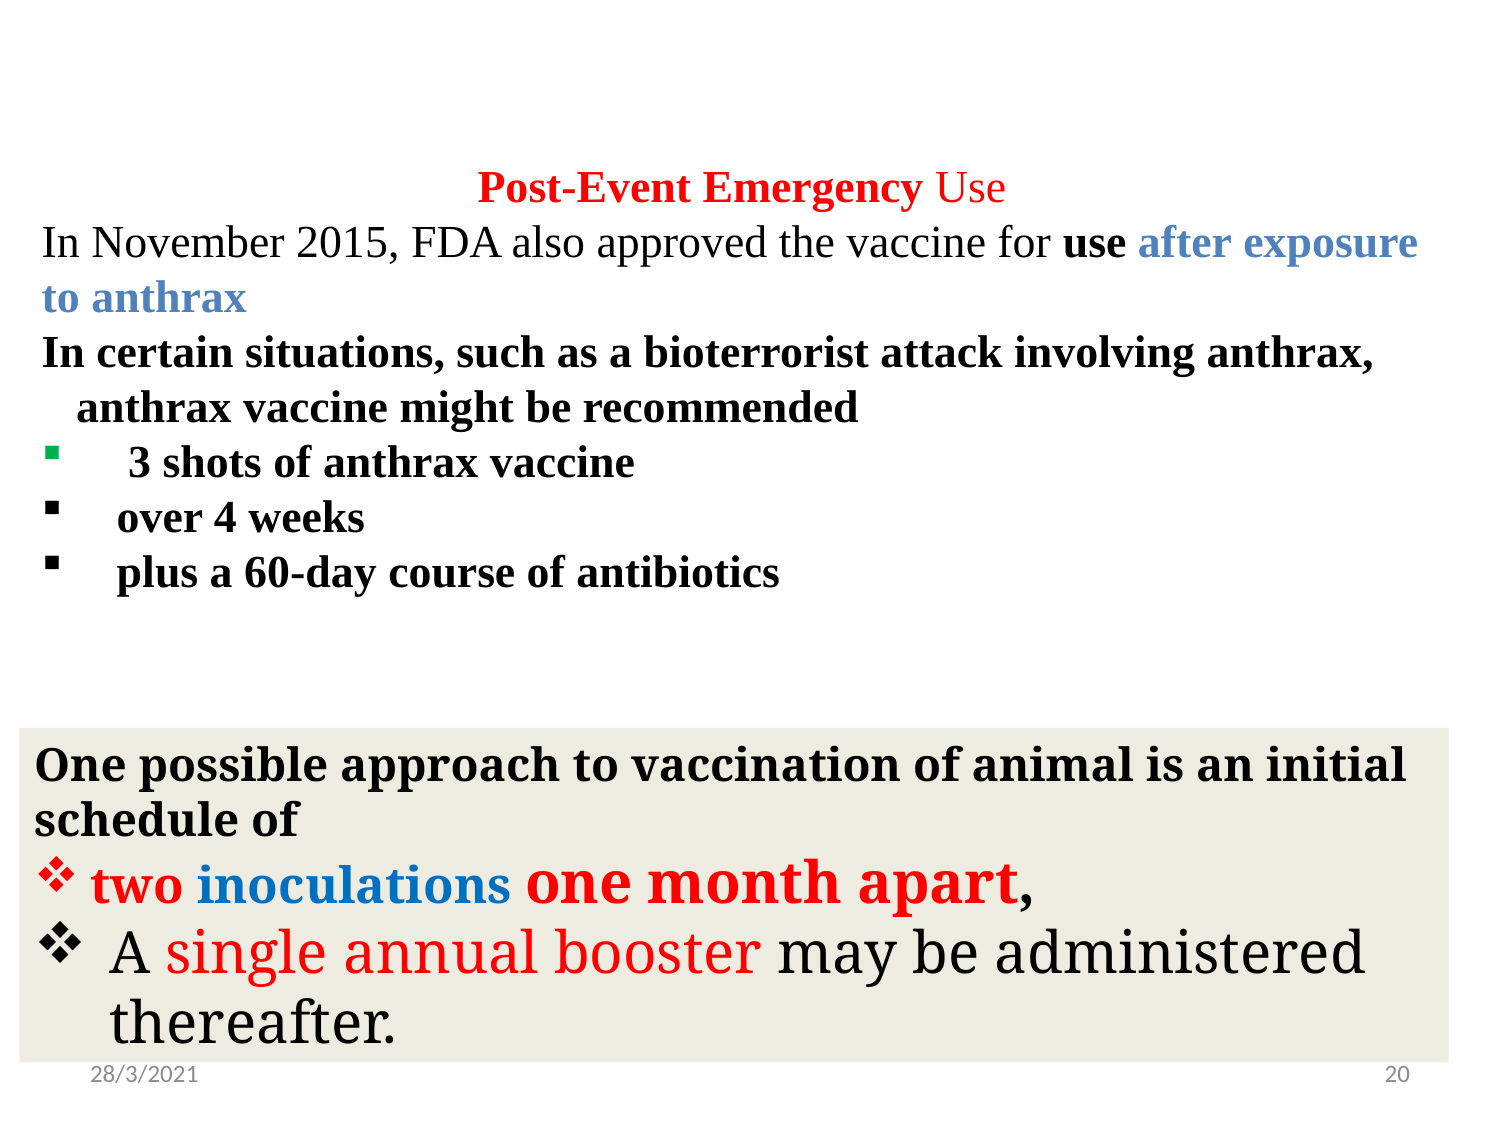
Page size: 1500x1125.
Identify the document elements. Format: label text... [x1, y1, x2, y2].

text_box Post-Event Emergency Use In November 2015, FDA also approved the vaccine for use after exposure to anthrax In certain situations, such as a bioterrorist attack involving anthrax, anthrax vaccine might be recommended 3 shots of anthrax vaccine over 4 weeks plus a 60-day course of antibiotics [26, 148, 1468, 604]
slide_number 20 [1074, 1042, 1425, 1103]
text_box One possible approach to vaccination of animal is an initial schedule of two inoculations one month apart, A single annual booster may be administered thereafter. [19, 727, 1449, 1063]
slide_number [75, 1042, 425, 1103]
